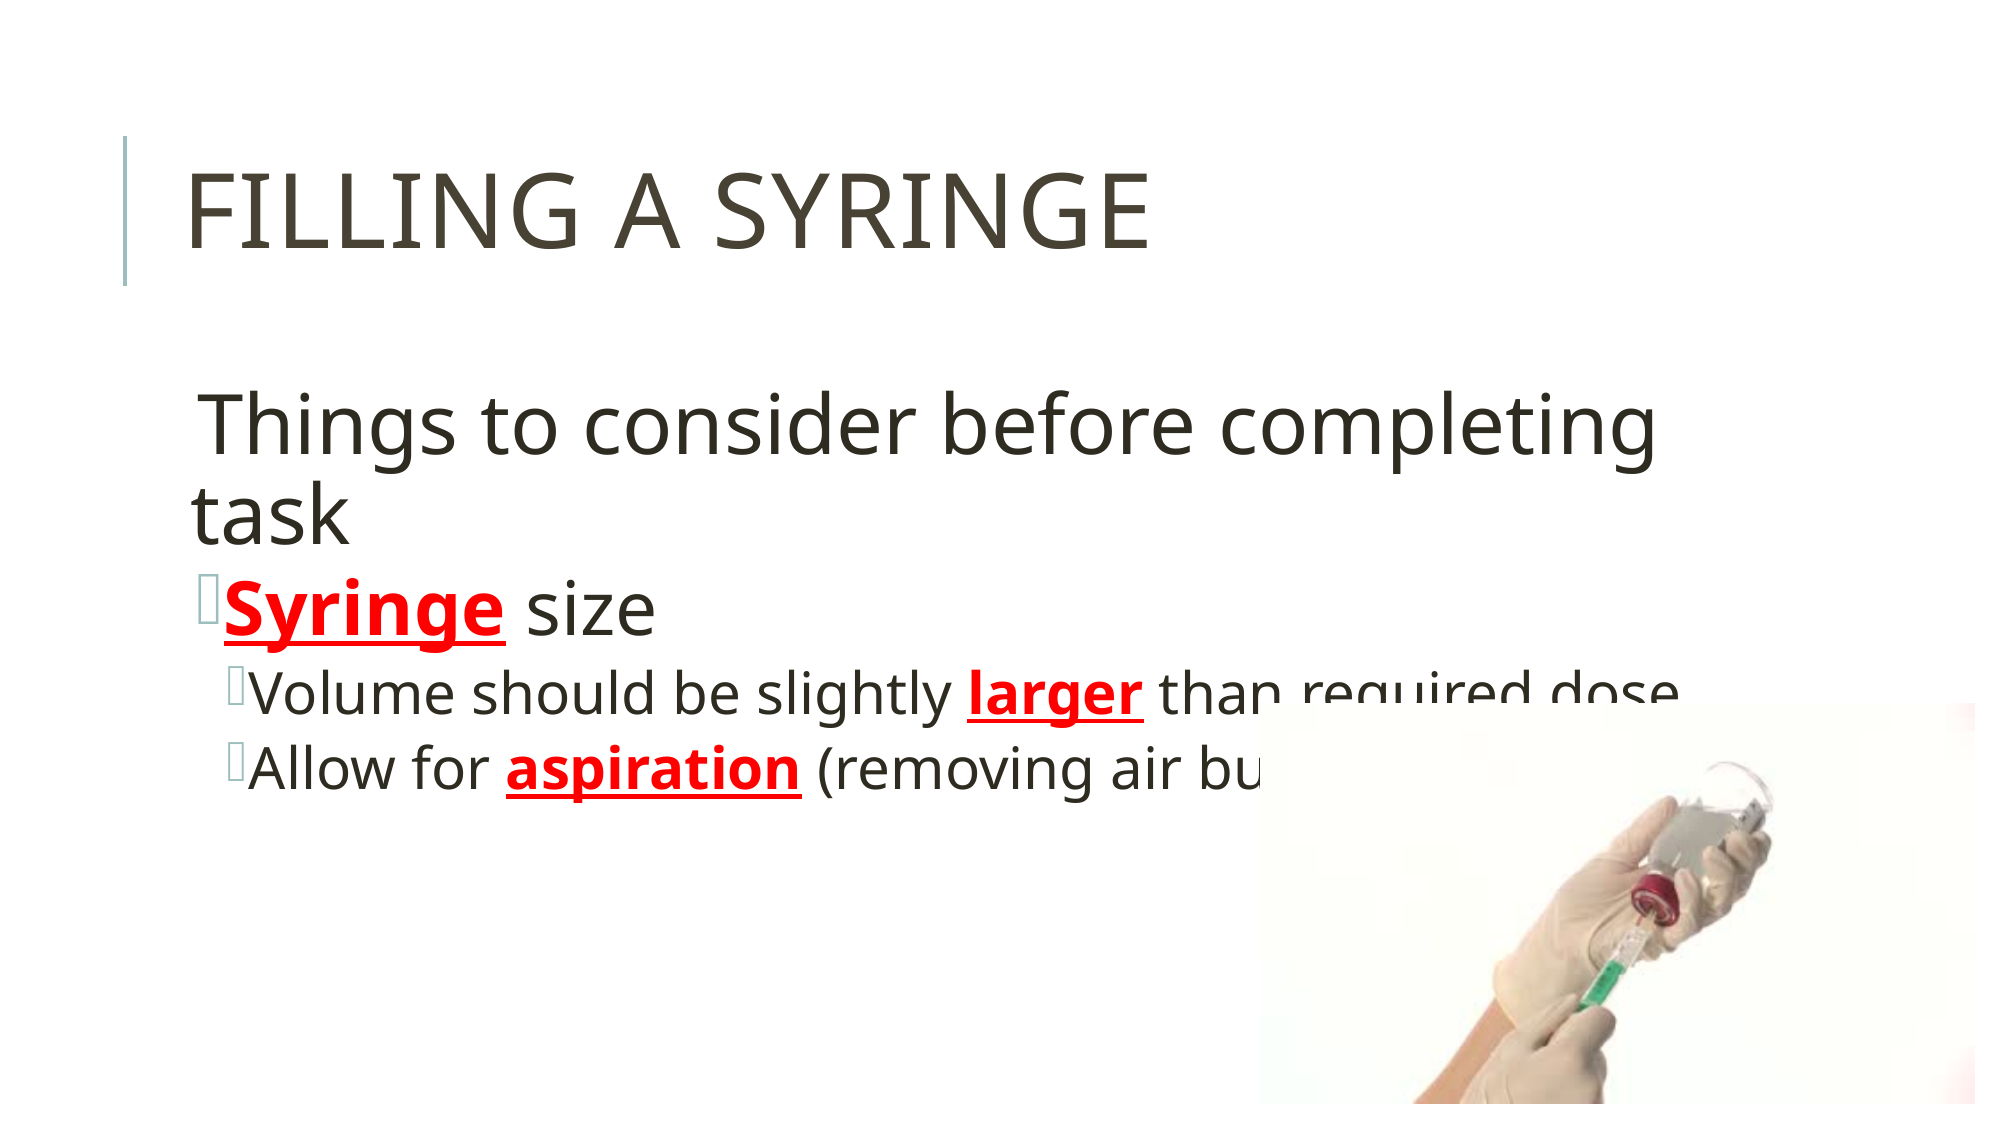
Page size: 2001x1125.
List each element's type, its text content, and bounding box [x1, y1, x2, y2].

list Things to consider before completing task Syringe size Volume should be slightly larger than required dose Allow for aspiration (removing air bubbles) [168, 375, 1763, 1035]
picture [1259, 703, 1975, 1104]
title Filling a Syringe [168, 96, 1763, 342]
